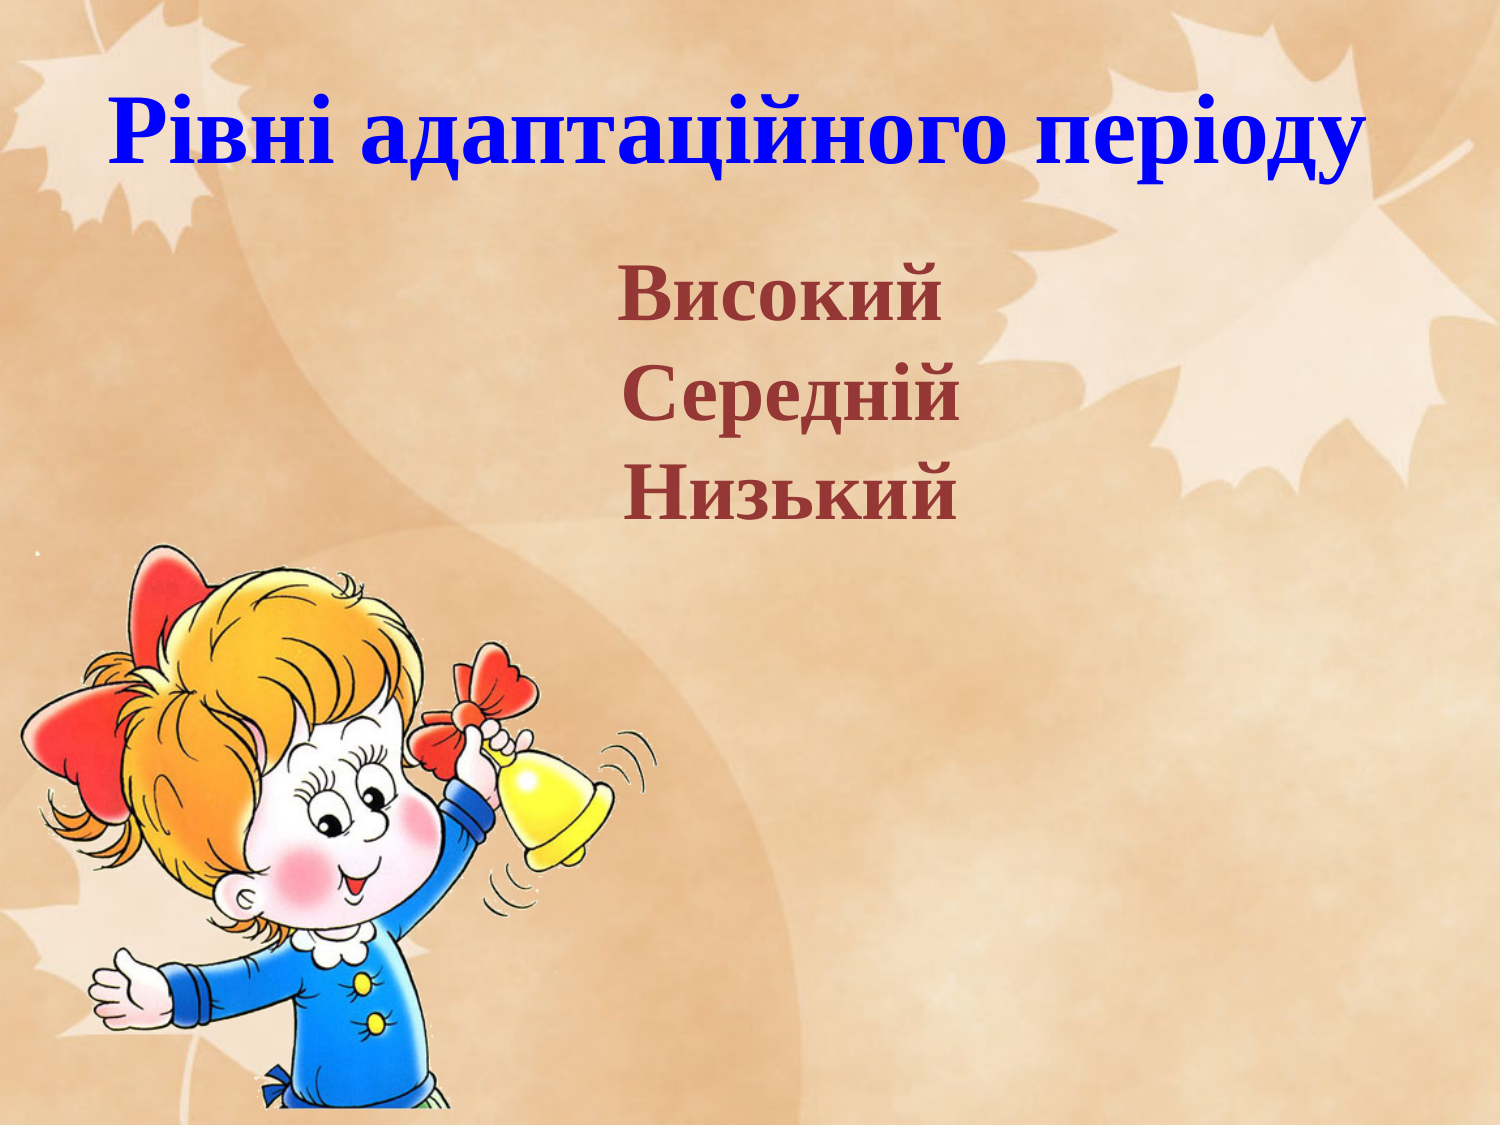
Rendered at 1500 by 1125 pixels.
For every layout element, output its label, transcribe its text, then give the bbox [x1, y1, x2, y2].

title Рівні адаптаційного періоду [17, 46, 1483, 200]
text_box Високий Середній Низький [351, 222, 1231, 551]
picture [0, 0, 1500, 1125]
